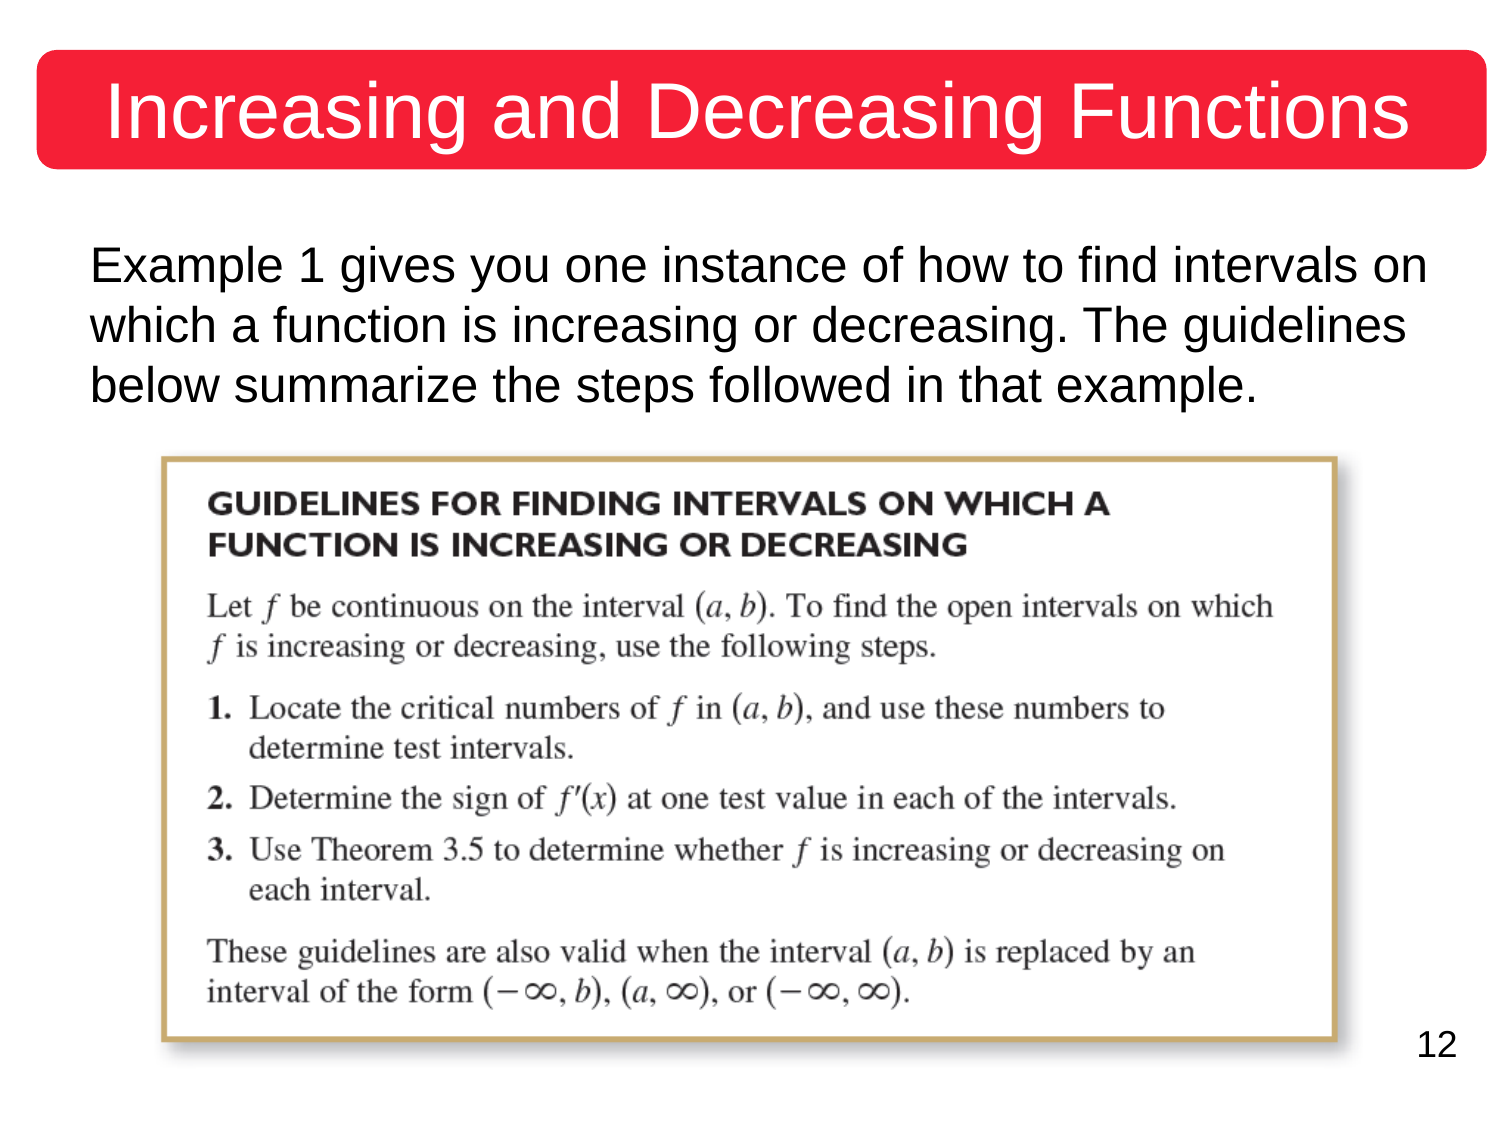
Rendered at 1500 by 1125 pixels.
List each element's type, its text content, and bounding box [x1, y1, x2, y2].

text_box Example 1 gives you one instance of how to find intervals on which a function is increasing or decreasing. The guidelines below summarize the steps followed in that example. [75, 224, 1463, 420]
text_box Increasing and Decreasing Functions [89, 52, 1440, 165]
picture [154, 449, 1363, 1069]
